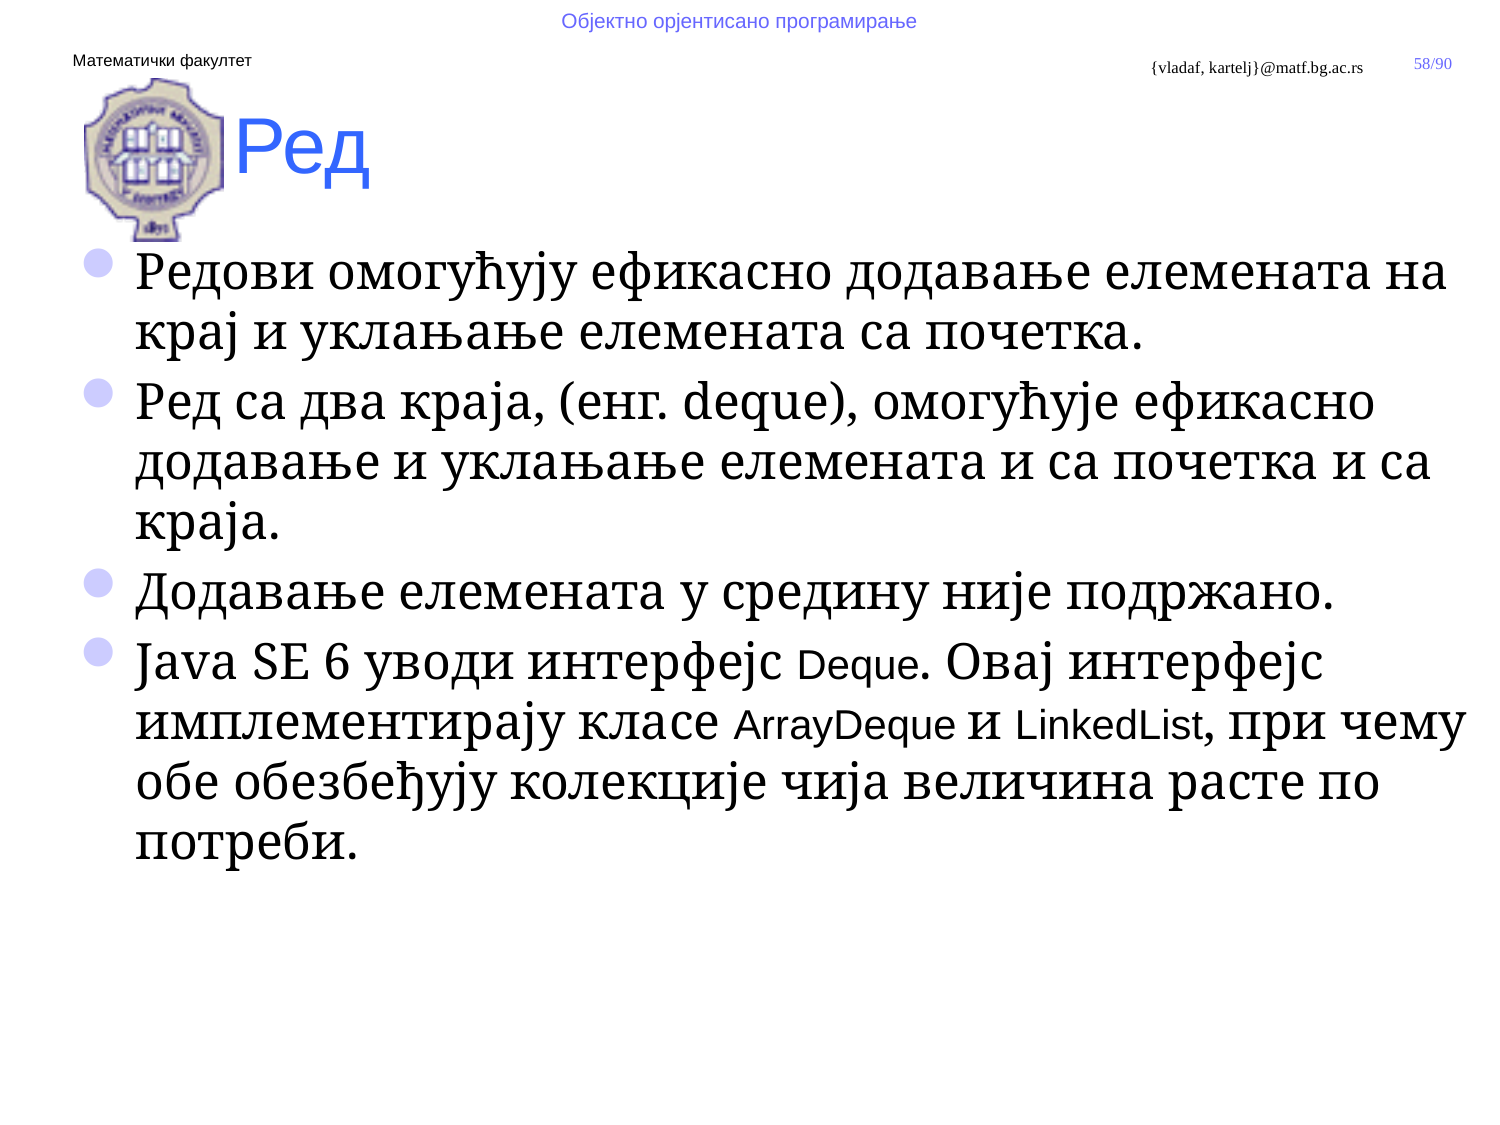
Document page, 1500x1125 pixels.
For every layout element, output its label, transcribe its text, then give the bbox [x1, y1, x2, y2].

text_box Ред [218, 66, 1500, 217]
text_box Редови омогућују ефикасно додавање елемената на крај и уклањање елемената са почетка. Ред са два краја, (енг. deque), омогућује ефикасно додавање и уклањање елемената и са почетка и са краја. Додавање елемената у средину није подржано. Java SE 6 уводи интерфејс Deque. Овај интерфејс имплементирају класе ArrayDeque и LinkedList, при чему обе обезбеђују колекције чија величина расте по потреби. [64, 231, 1483, 967]
picture [84, 78, 224, 231]
